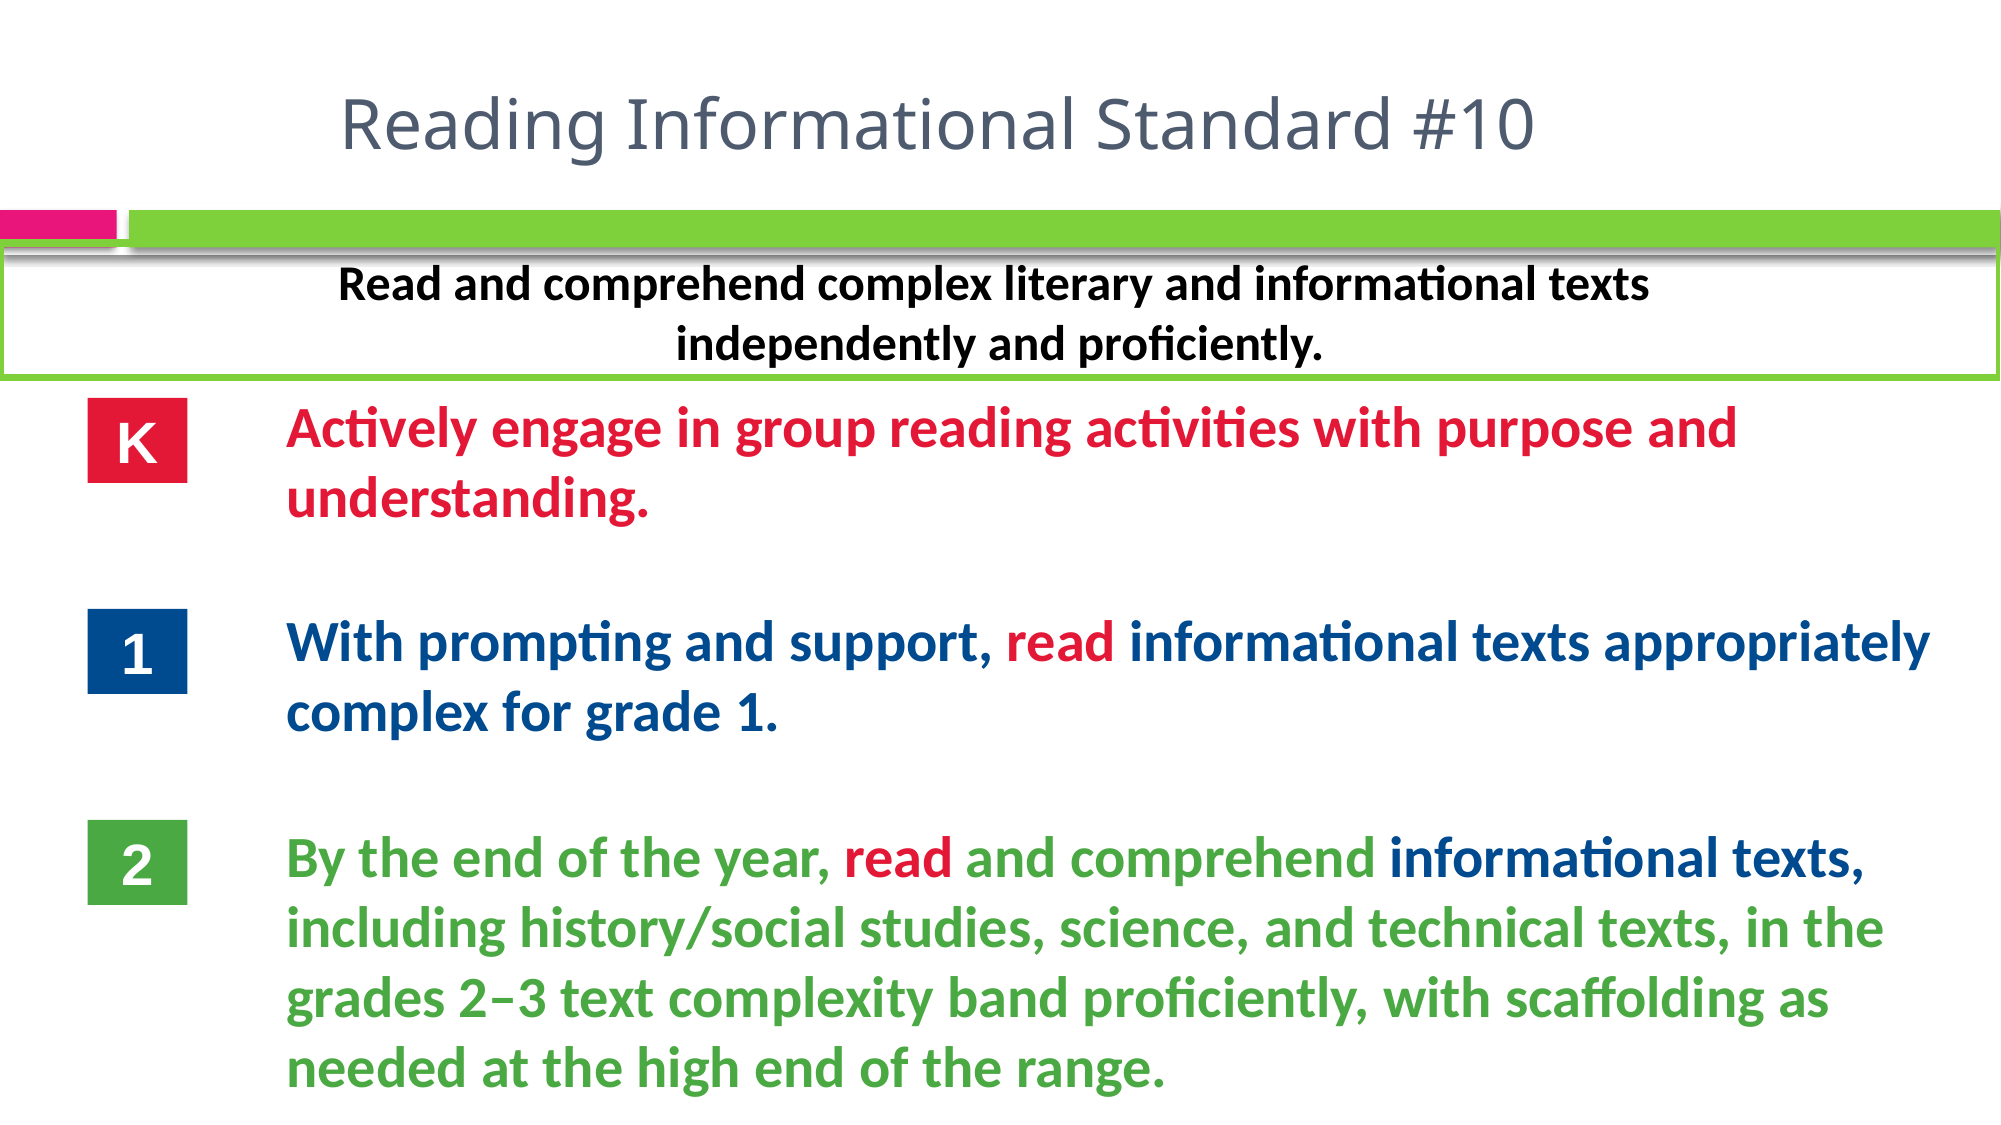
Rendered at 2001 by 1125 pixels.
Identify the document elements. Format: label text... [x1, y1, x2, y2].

text_box Read and comprehend complex literary and informational texts independently and proficiently. [0, 243, 2000, 378]
text_box By the end of the year, read and comprehend informational texts, including history/social studies, science, and technical texts, in the grades 2–3 text complexity band proficiently, with scaffolding as needed at the high end of the range. [271, 812, 1963, 1000]
text_box 2 [87, 819, 188, 905]
text_box K [87, 397, 188, 483]
text_box Actively engage in group reading activities with purpose and understanding. [271, 381, 1963, 570]
text_box 1 [87, 608, 188, 694]
text_box With prompting and support, read informational texts appropriately complex for grade 1. [271, 595, 1963, 784]
title Reading Informational Standard #10 [324, 72, 1963, 172]
